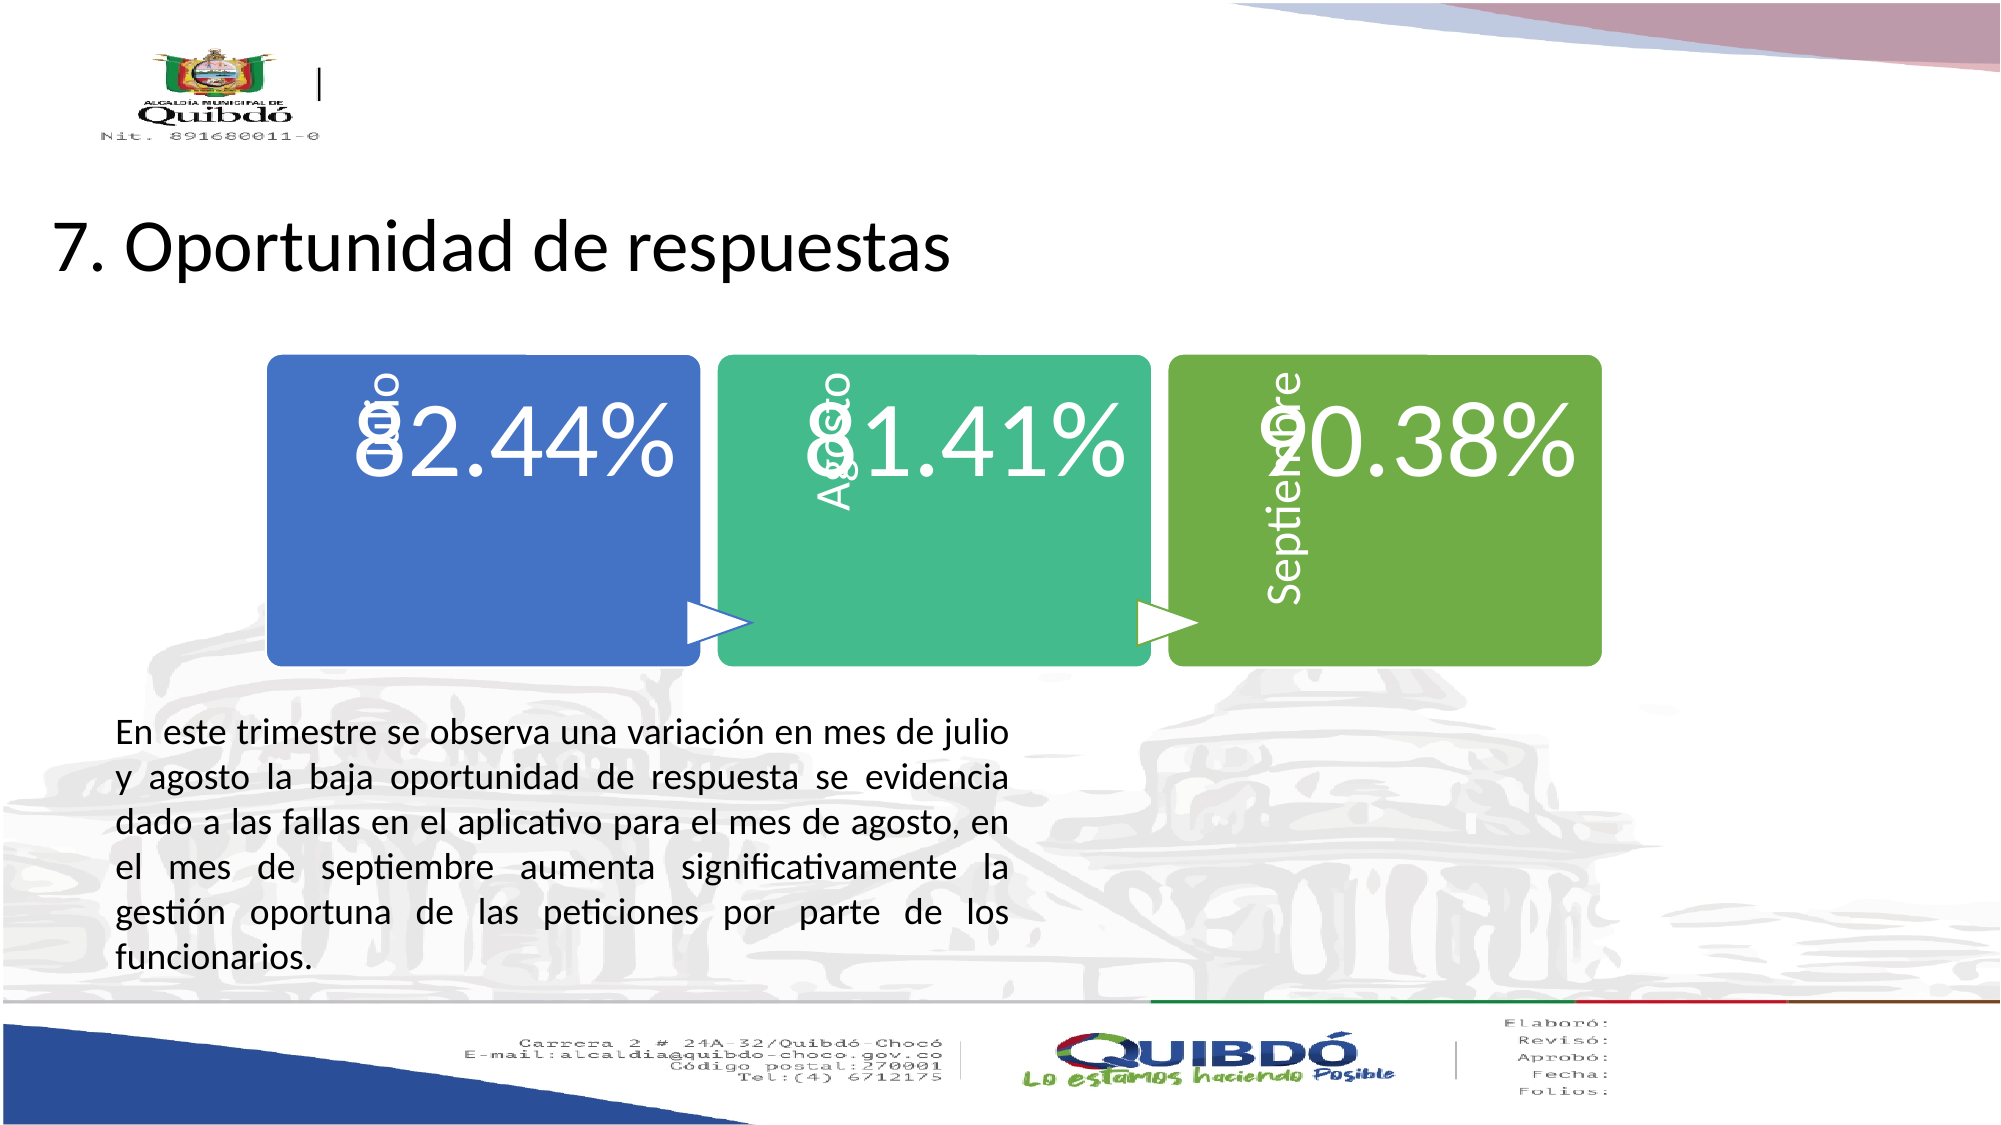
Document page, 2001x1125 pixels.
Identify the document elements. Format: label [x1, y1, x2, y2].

text_box [265, 353, 1604, 668]
picture [0, 0, 2000, 1125]
